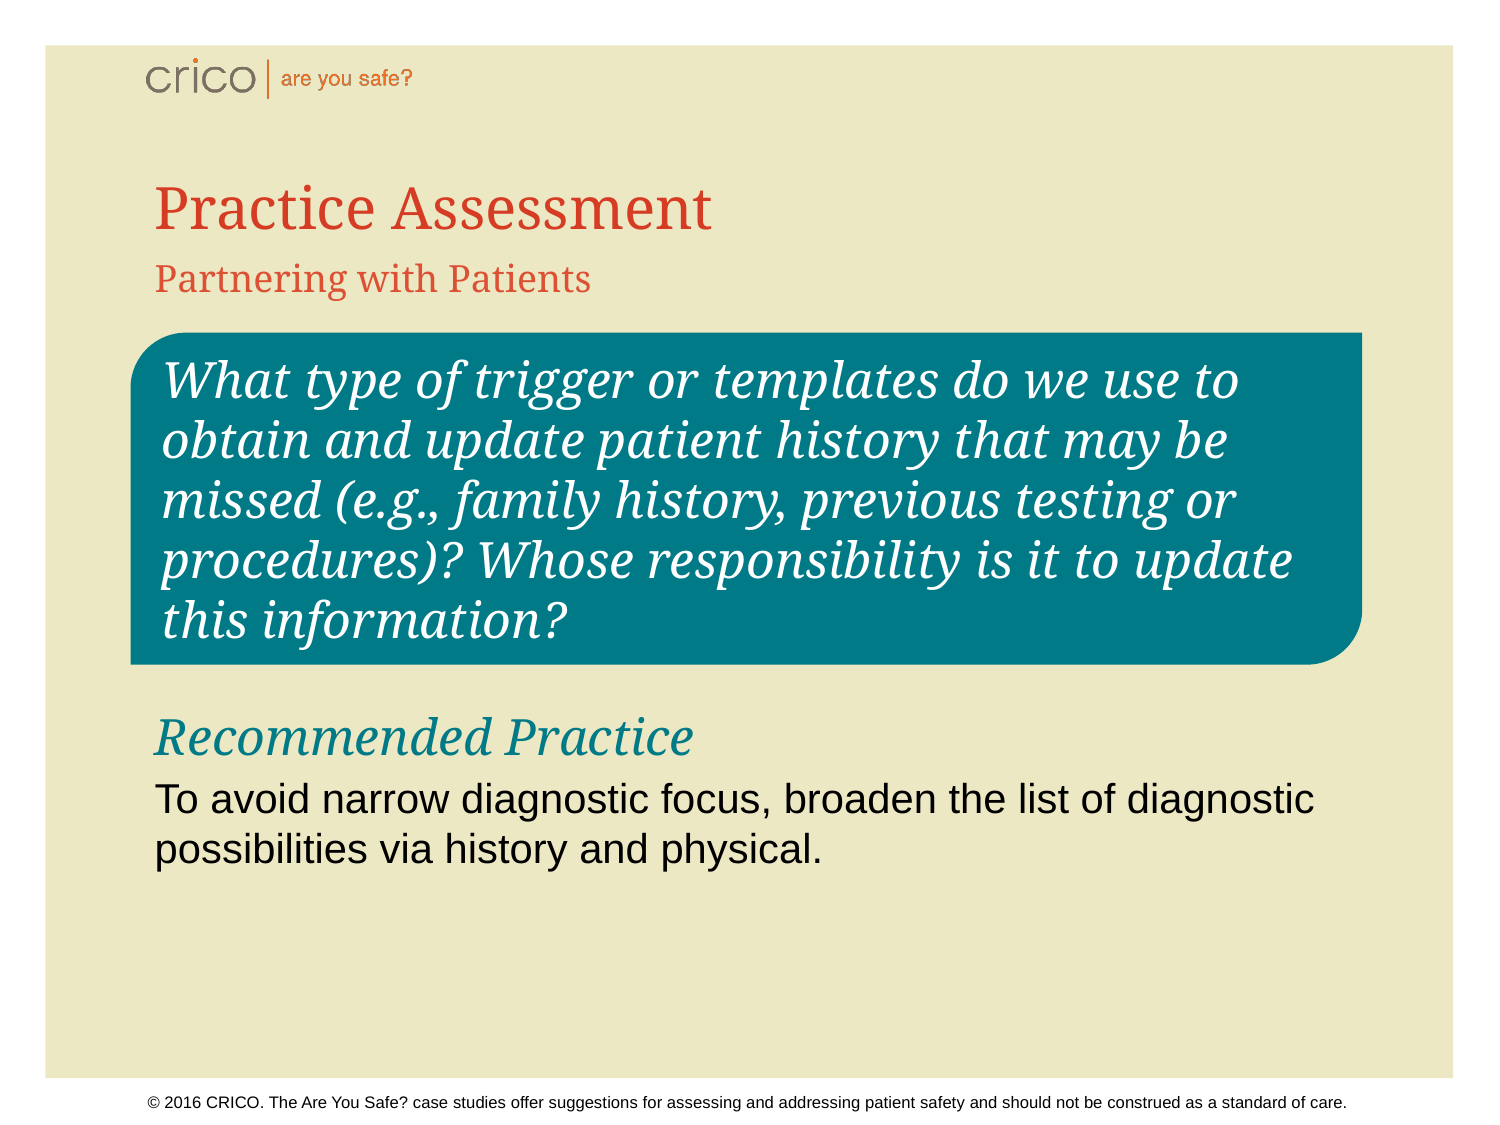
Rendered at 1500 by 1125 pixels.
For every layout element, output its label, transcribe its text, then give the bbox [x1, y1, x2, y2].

text_box What type of trigger or templates do we use to obtain and update patient history that may be missed (e.g., family history, previous testing or procedures)? Whose responsibility is it to update this information? [130, 332, 1363, 665]
footer © 2016 CRICO. The Are You Safe? case studies offer suggestions for assessing and addressing patient safety and should not be construed as a standard of care. [147, 1084, 1422, 1125]
picture [146, 58, 420, 99]
title Practice Assessment [148, 111, 1356, 248]
list Partnering with Patients [148, 248, 1353, 315]
list Recommended Practice To avoid narrow diagnostic focus, broaden the list of diagnostic possibilities via history and physical. [148, 698, 1407, 1051]
